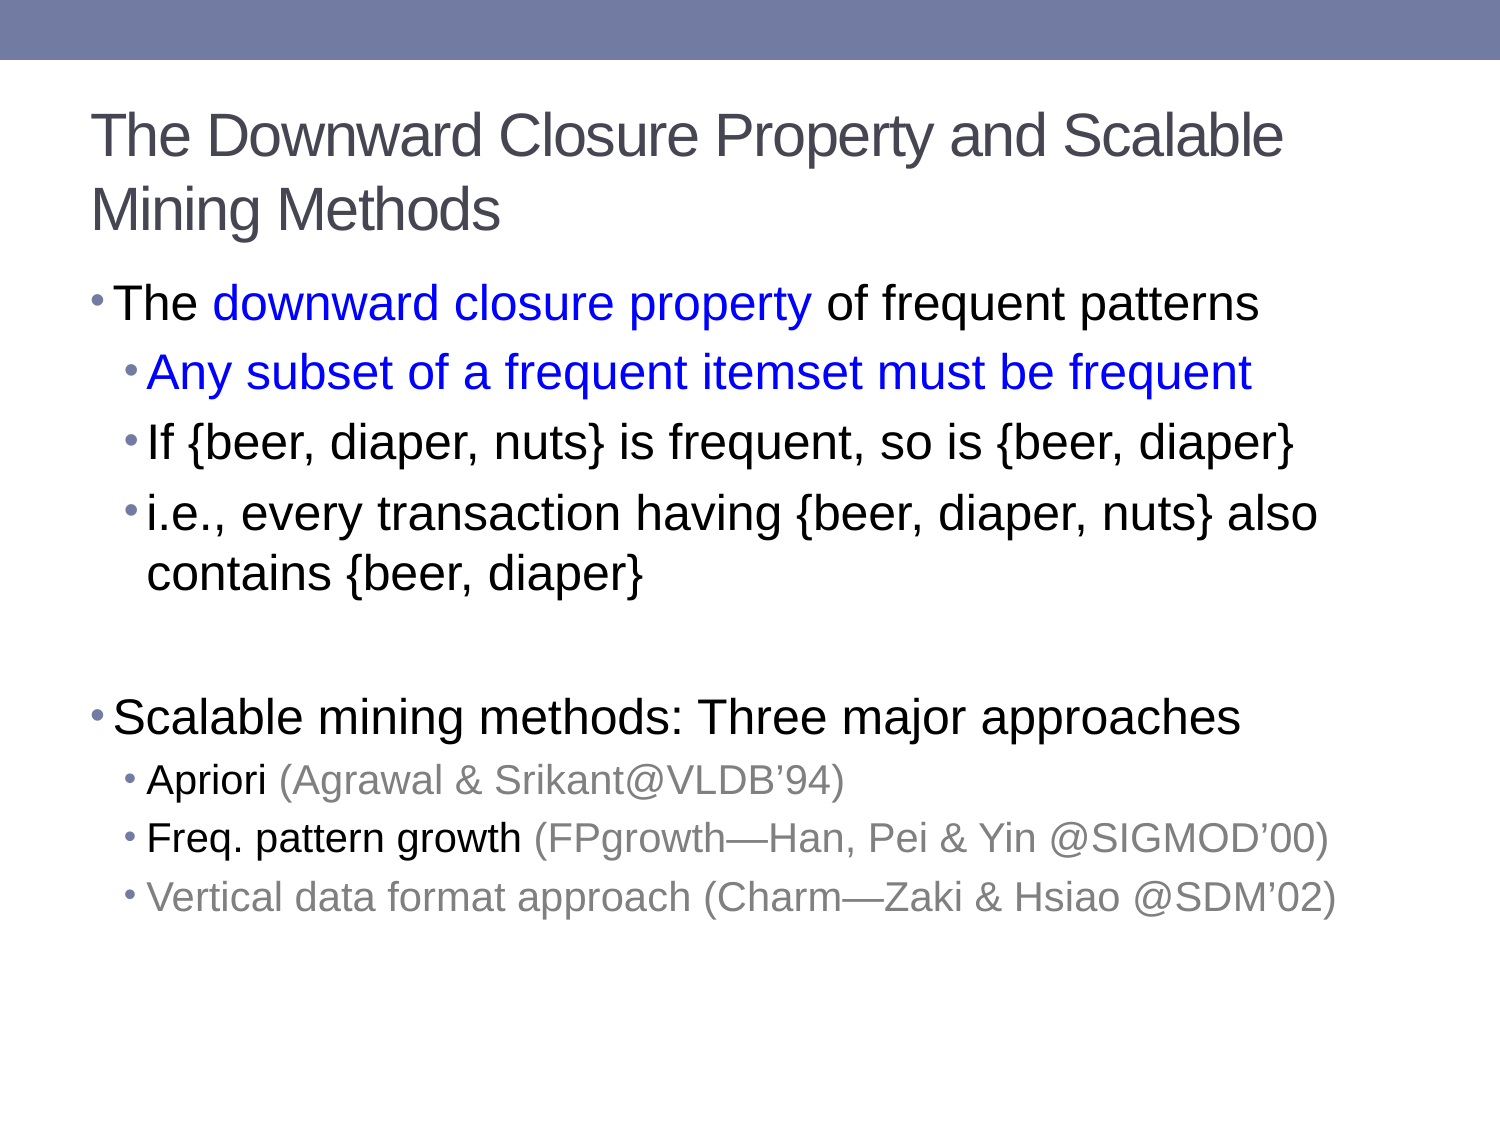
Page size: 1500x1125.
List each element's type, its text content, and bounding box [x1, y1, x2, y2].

list The downward closure property of frequent patterns Any subset of a frequent itemset must be frequent If {beer, diaper, nuts} is frequent, so is {beer, diaper} i.e., every transaction having {beer, diaper, nuts} also contains {beer, diaper} Scalable mining methods: Three major approaches Apriori (Agrawal & Srikant@VLDB’94) Freq. pattern growth (FPgrowth—Han, Pei & Yin @SIGMOD’00) Vertical data format approach (Charm—Zaki & Hsiao @SDM’02) [75, 262, 1425, 1063]
title The Downward Closure Property and Scalable Mining Methods [75, 87, 1425, 250]
